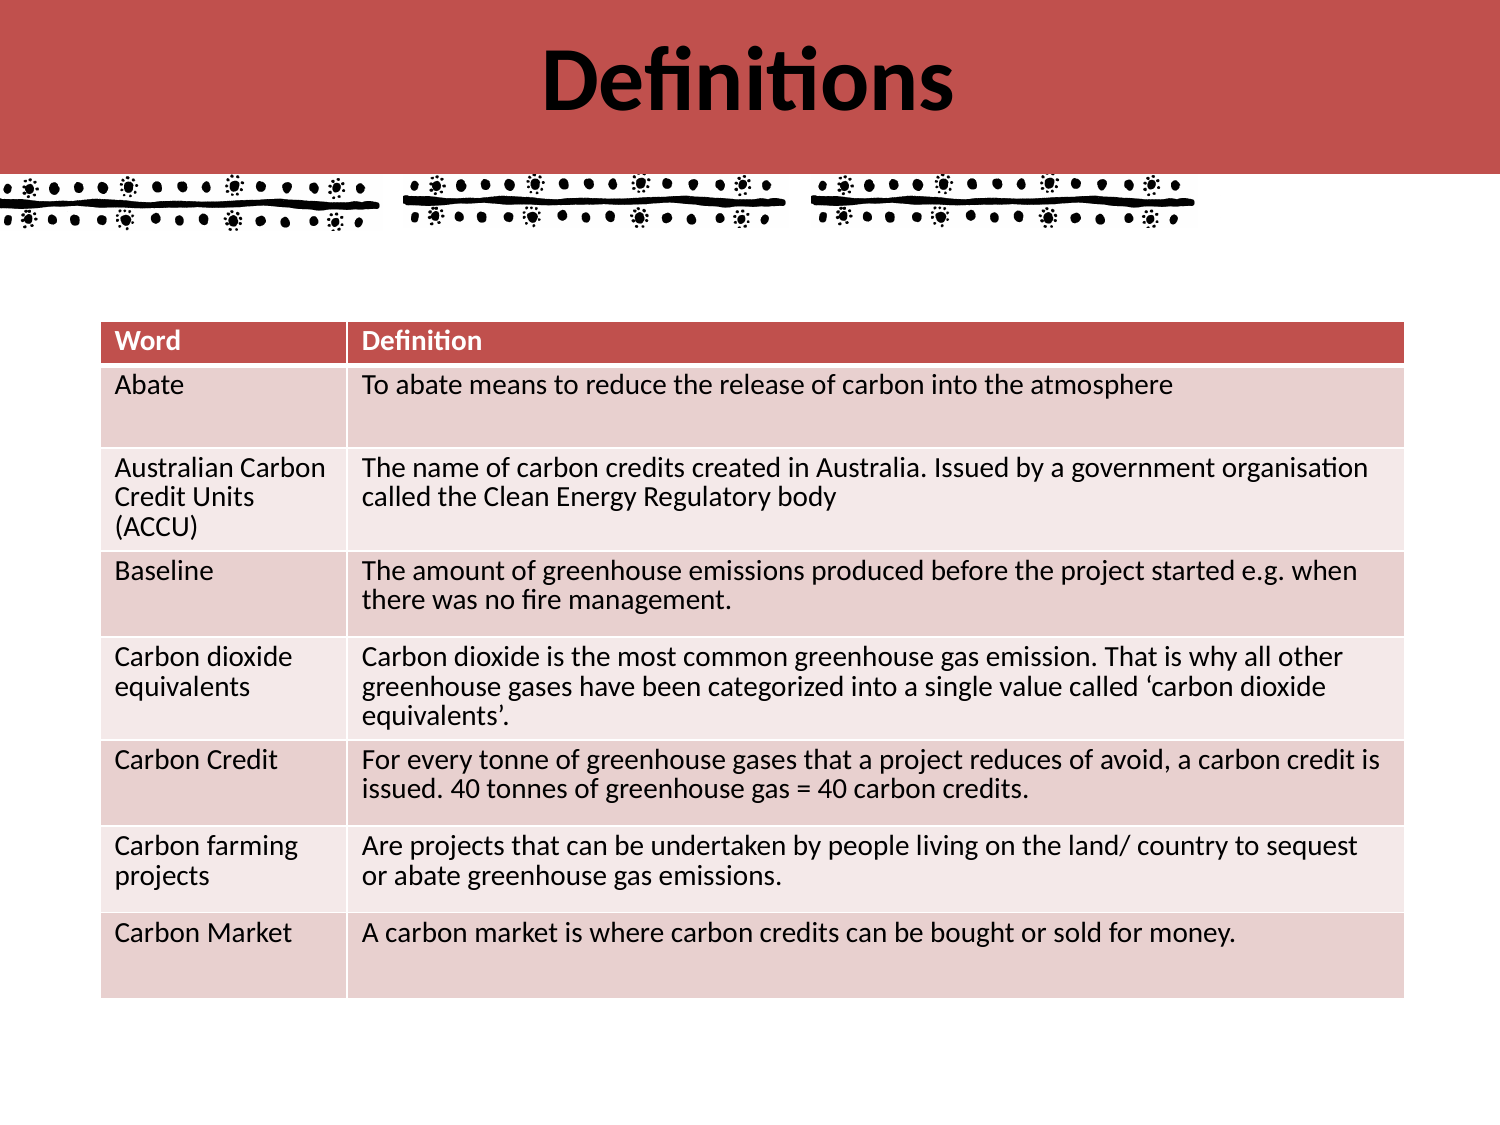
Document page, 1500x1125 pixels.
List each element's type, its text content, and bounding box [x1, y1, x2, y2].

table_cell Baseline [101, 552, 346, 636]
table_cell Australian Carbon Credit Units (ACCU) [101, 449, 346, 550]
table_cell Carbon farming projects [101, 827, 346, 912]
table_cell Carbon Market [101, 913, 346, 998]
table_cell Carbon dioxide is the most common greenhouse gas emission. That is why all other greenhouse gases have been categorized into a single value called ‘carbon dioxide equivalents’. [348, 638, 1404, 739]
table_cell The amount of greenhouse emissions produced before the project started e.g. when there was no fire management. [348, 552, 1404, 636]
table_cell For every tonne of greenhouse gases that a project reduces of avoid, a carbon credit is issued. 40 tonnes of greenhouse gas = 40 carbon credits. [348, 741, 1404, 825]
table_cell A carbon market is where carbon credits can be bought or sold for money. [348, 913, 1404, 998]
table_cell Carbon dioxide equivalents [101, 638, 346, 739]
table_cell The name of carbon credits created in Australia. Issued by a government organisation called the Clean Energy Regulatory body [348, 449, 1404, 550]
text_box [0, 0, 1500, 232]
table_header Word [101, 322, 346, 363]
table_cell To abate means to reduce the release of carbon into the atmosphere [348, 368, 1404, 447]
table_cell Abate [101, 368, 346, 447]
table_header Definition [348, 322, 1404, 363]
table_cell Carbon Credit [101, 741, 346, 825]
table_cell Are projects that can be undertaken by people living on the land/ country to sequest or abate greenhouse gas emissions. [348, 827, 1404, 912]
